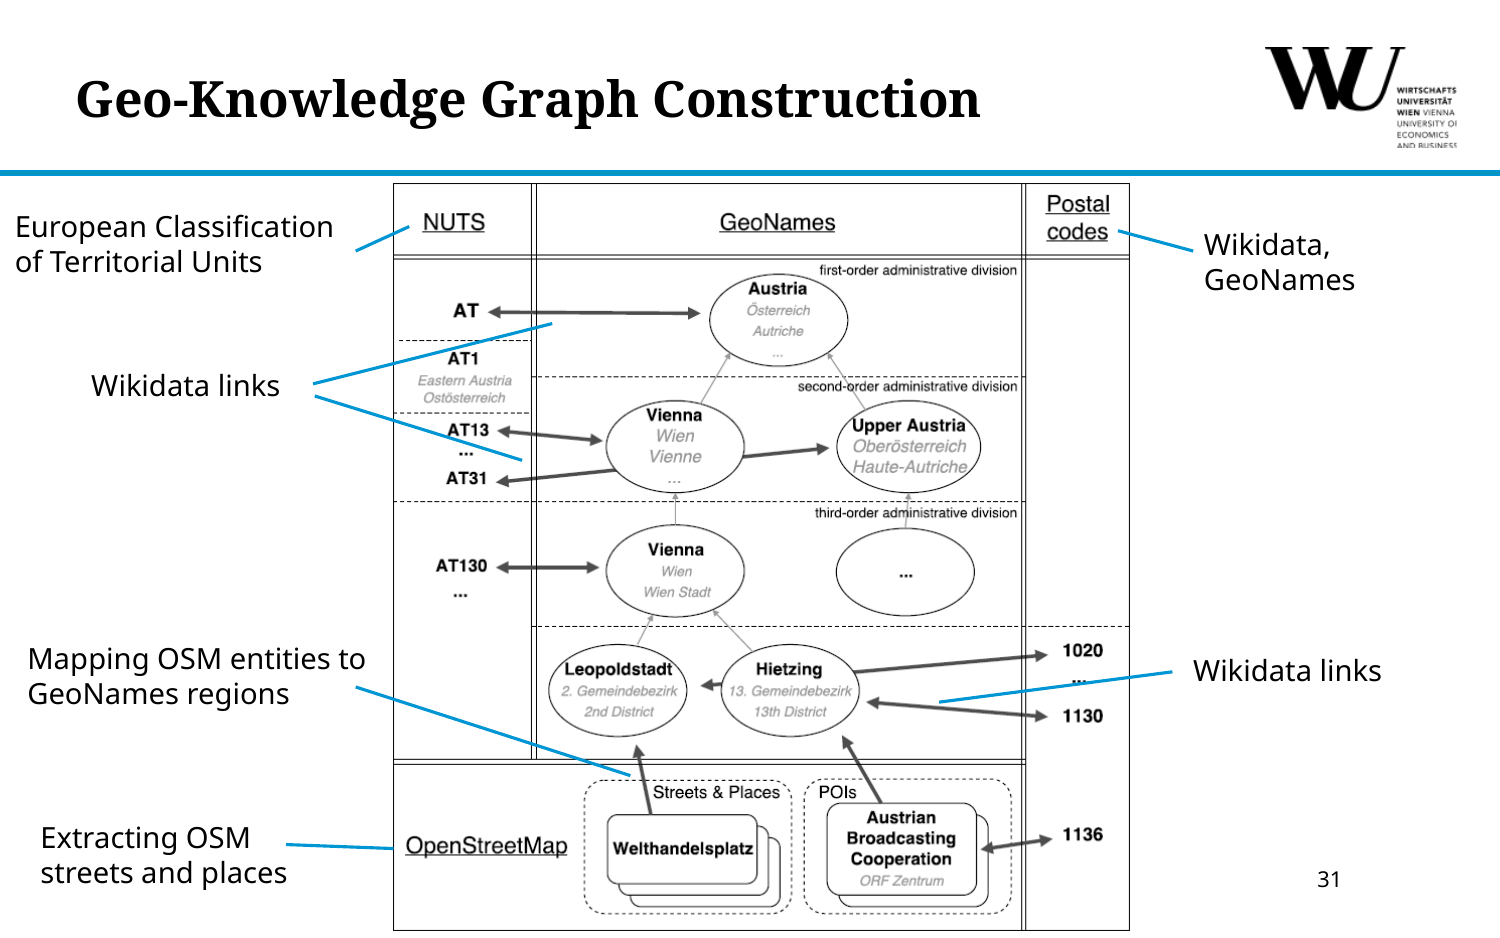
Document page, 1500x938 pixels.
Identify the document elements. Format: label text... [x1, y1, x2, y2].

picture [388, 177, 1140, 938]
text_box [285, 844, 394, 849]
text_box Wikidata, GeoNames [1189, 219, 1438, 304]
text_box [314, 395, 523, 461]
text_box European Classification of Territorial Units [0, 201, 384, 287]
text_box Wikidata links [91, 359, 313, 415]
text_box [939, 671, 1173, 703]
title Geo-Knowledge Graph Construction [75, 22, 1198, 172]
text_box Extracting OSM streets and places [40, 811, 320, 924]
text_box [355, 686, 631, 776]
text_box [1118, 230, 1194, 252]
list Wikidata links [1193, 644, 1411, 706]
slide_number 31 [1302, 858, 1395, 901]
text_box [355, 226, 410, 252]
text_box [313, 323, 553, 384]
text_box Mapping OSM entities to GeoNames regions [27, 632, 378, 731]
